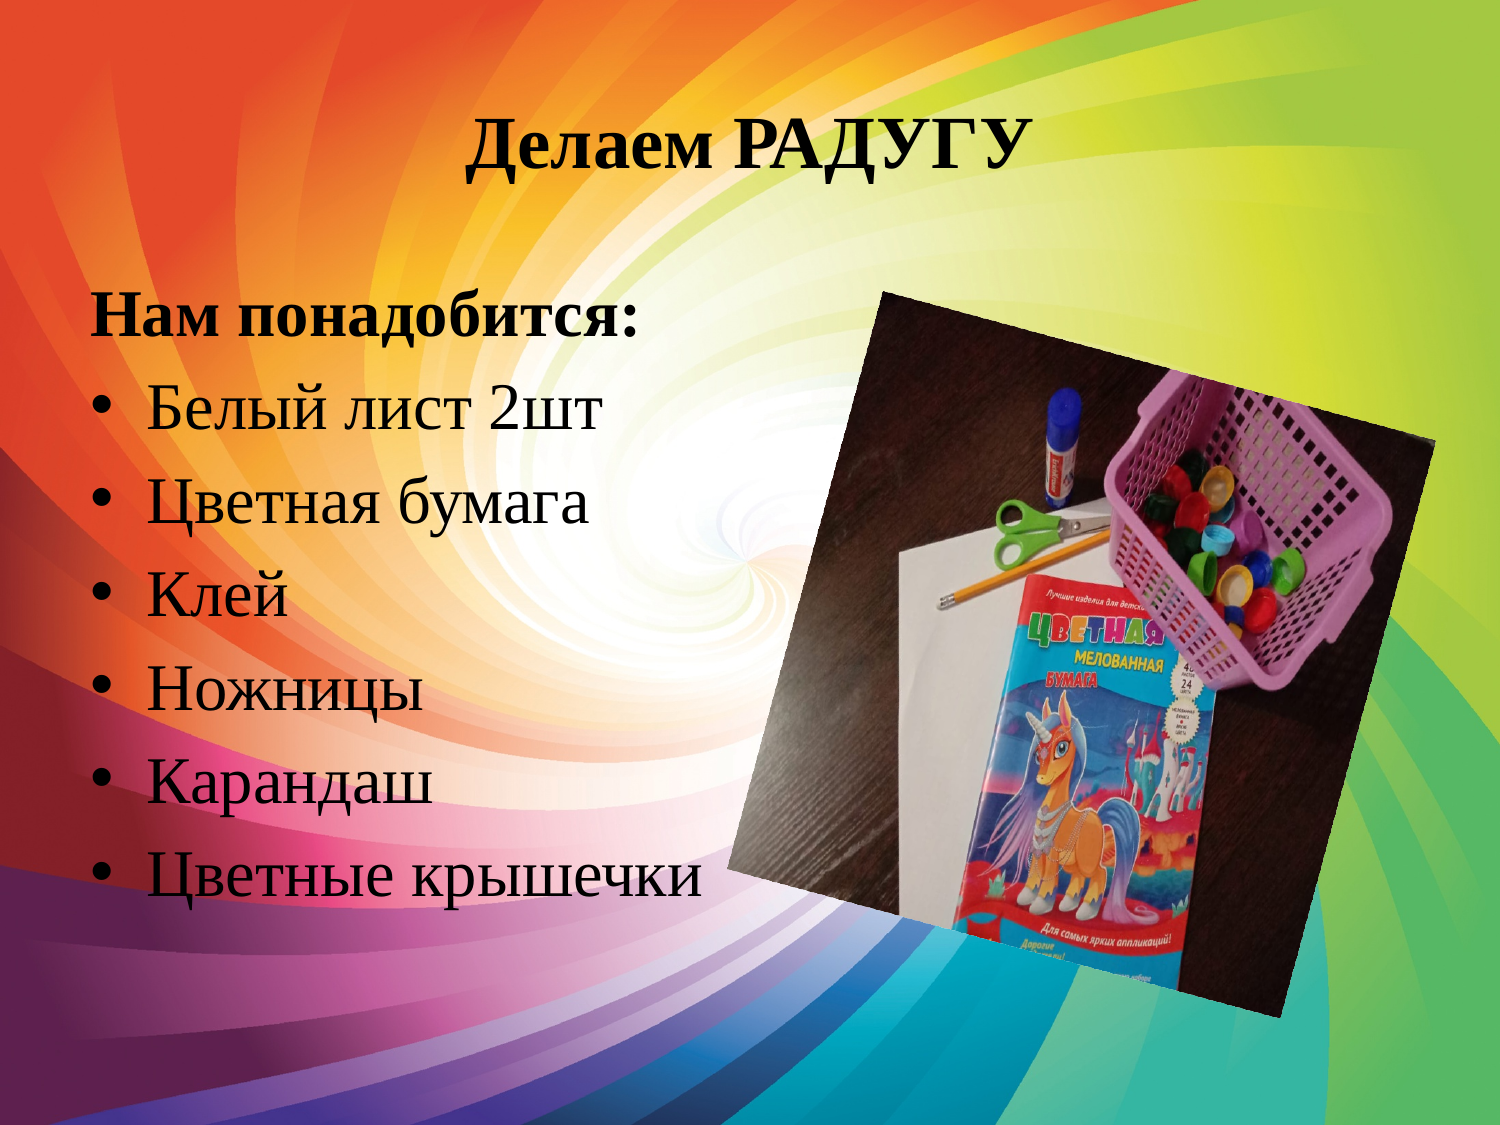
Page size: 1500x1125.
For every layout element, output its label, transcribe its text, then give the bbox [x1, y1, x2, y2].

list Нам понадобится: Белый лист 2шт Цветная бумага Клей Ножницы Карандаш Цветные крышечки [75, 262, 1425, 1005]
picture [0, 0, 1500, 1125]
title Делаем РАДУГУ [75, 45, 1425, 233]
